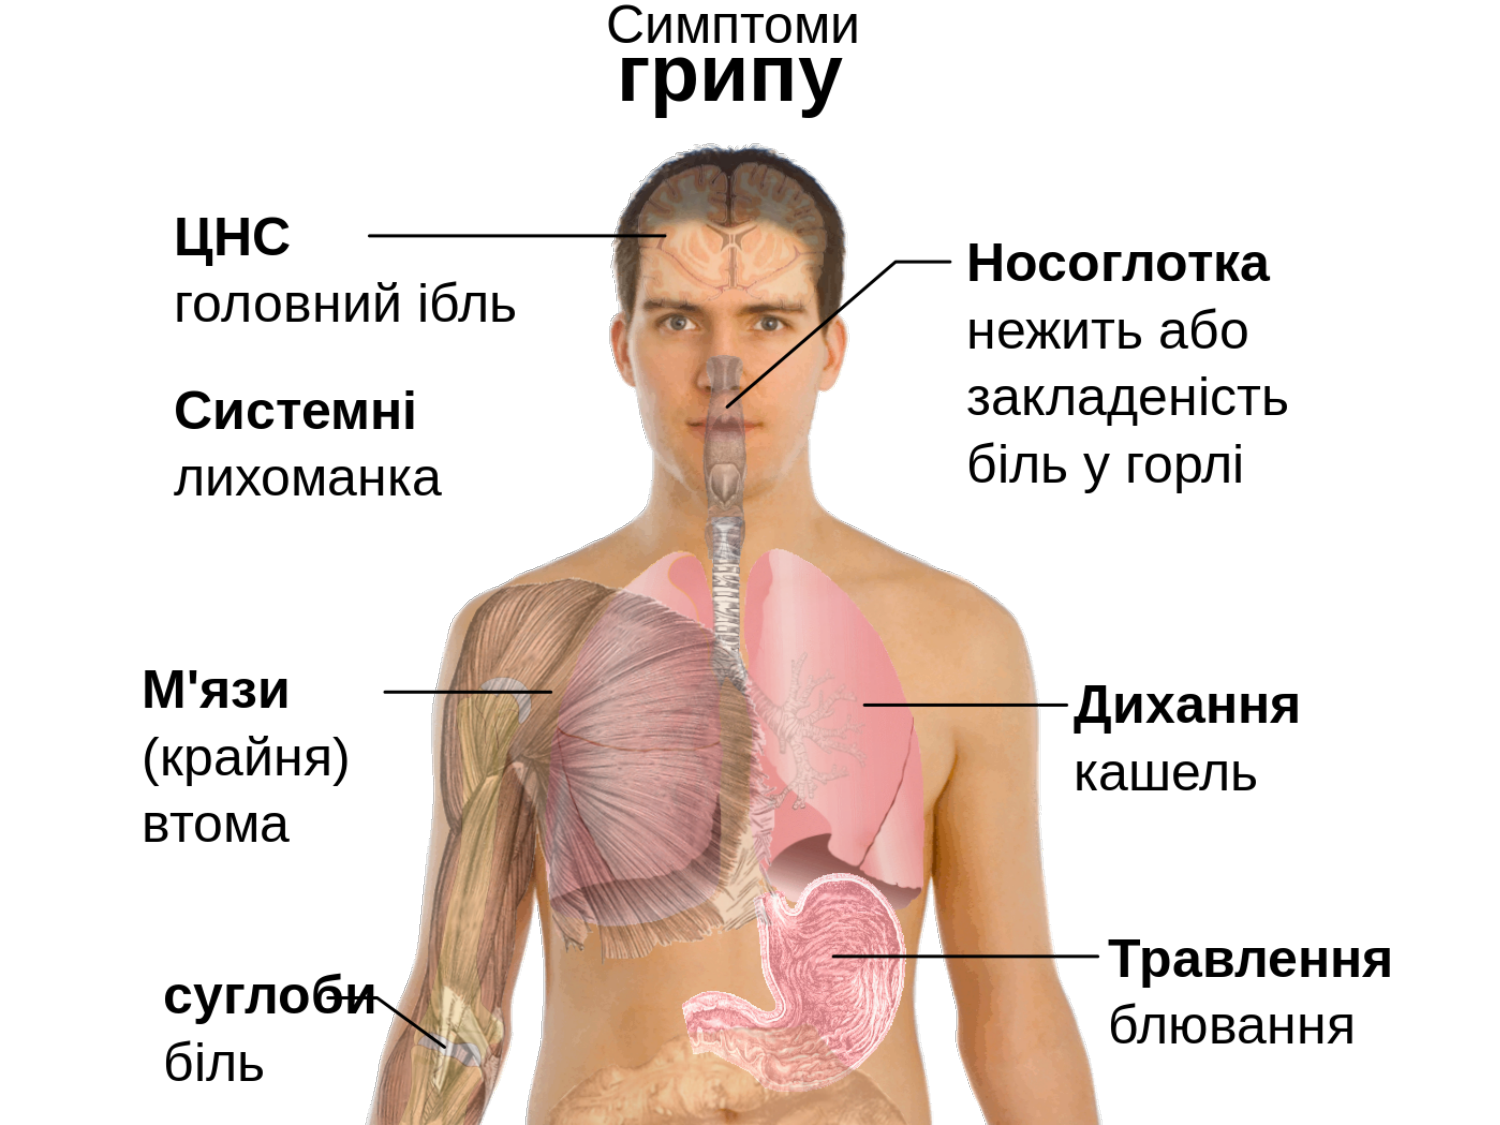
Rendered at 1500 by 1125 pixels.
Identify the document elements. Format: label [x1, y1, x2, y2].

picture [118, 0, 1405, 1125]
